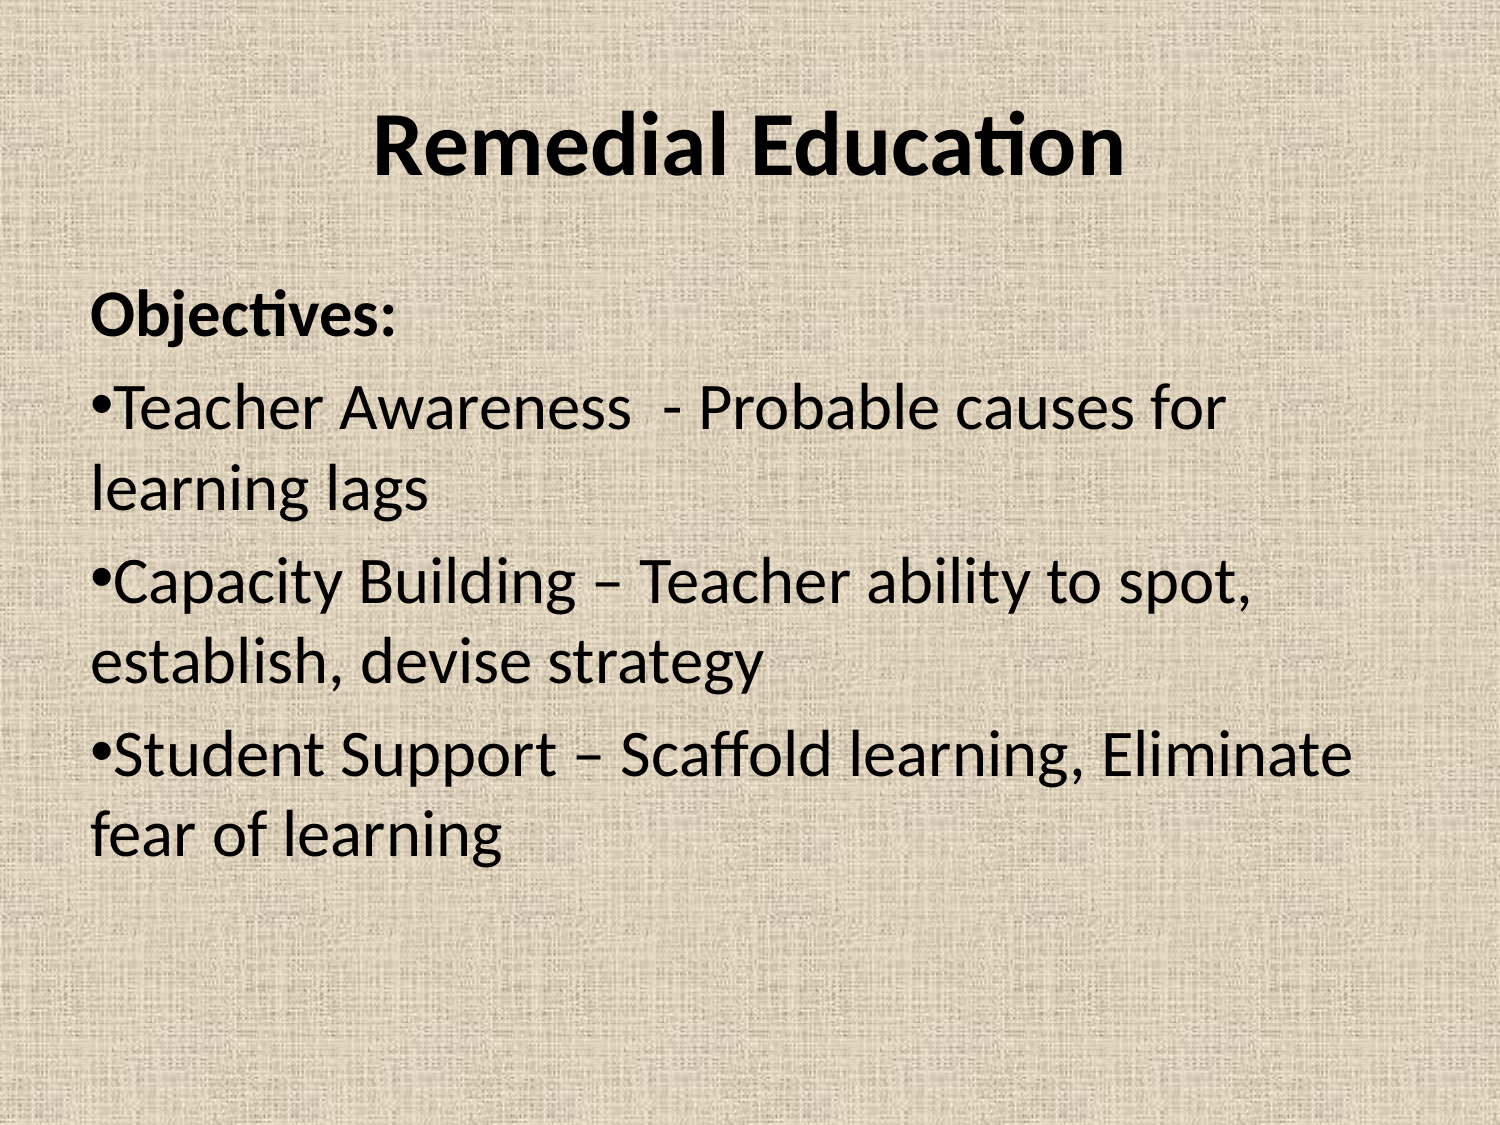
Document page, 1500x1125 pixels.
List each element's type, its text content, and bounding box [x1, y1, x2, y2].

title Remedial Education [74, 44, 1426, 233]
list Objectives: Teacher Awareness - Probable causes for learning lags Capacity Building – Teacher ability to spot, establish, devise strategy Student Support – Scaffold learning, Eliminate fear of learning [74, 262, 1426, 1006]
picture [0, 0, 1500, 1125]
